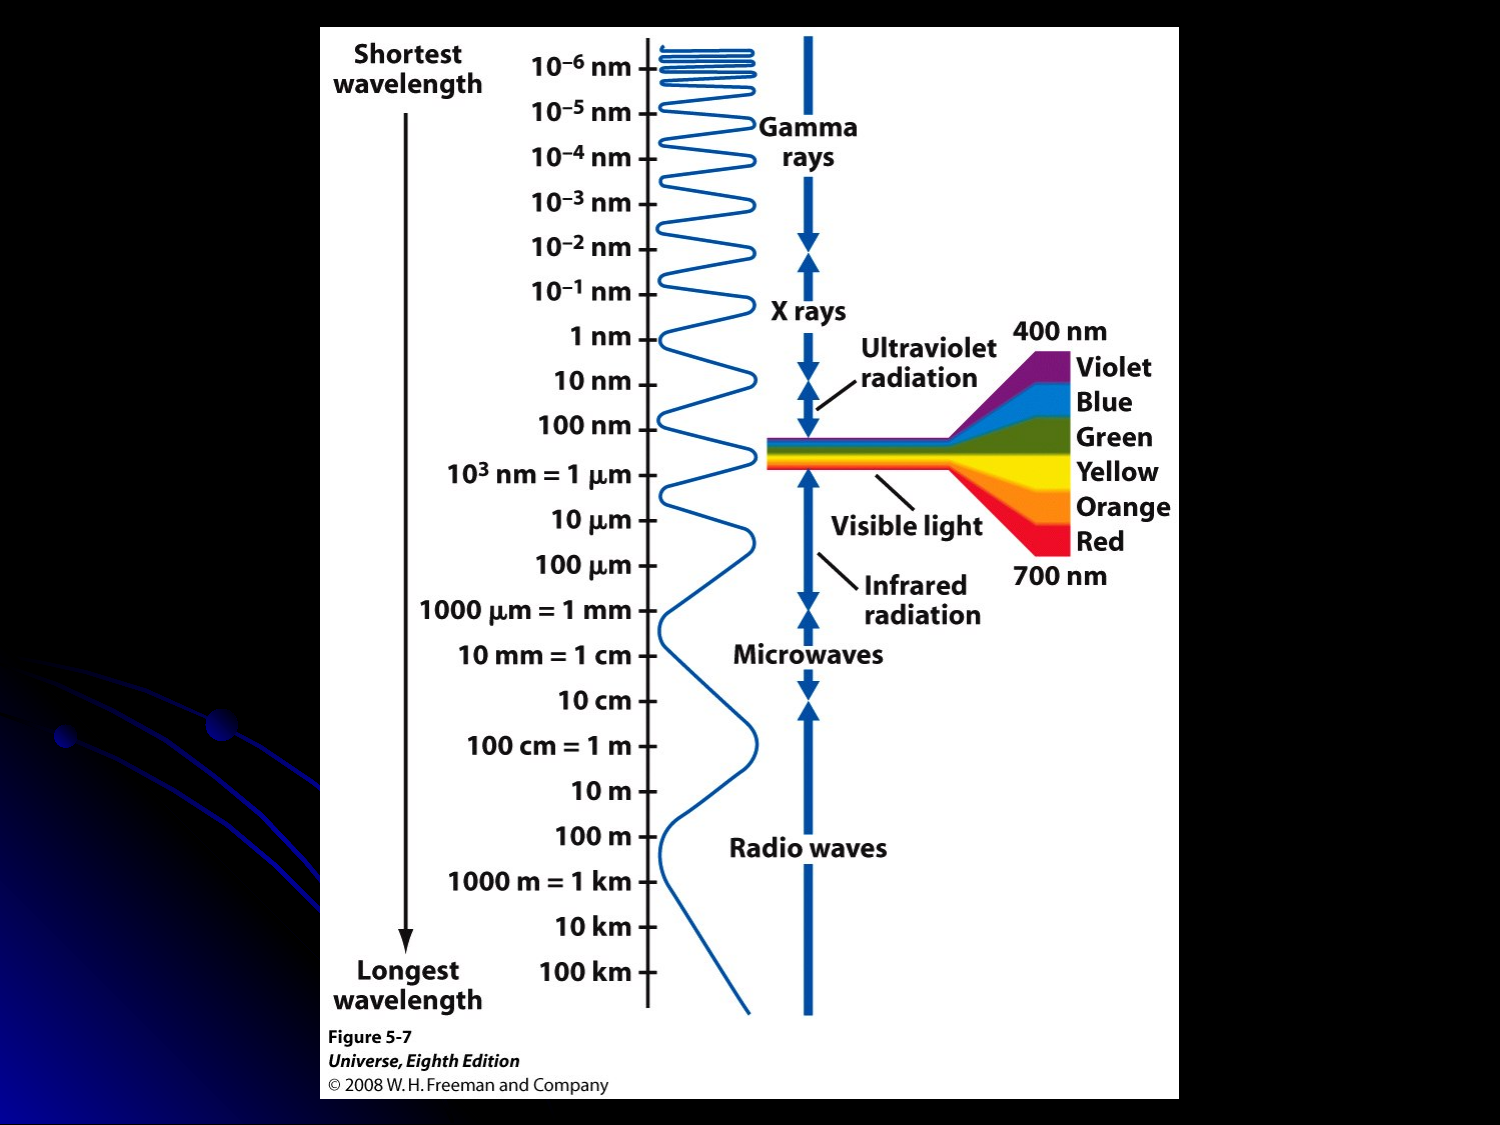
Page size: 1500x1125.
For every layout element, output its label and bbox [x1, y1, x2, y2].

picture [320, 26, 1179, 1099]
